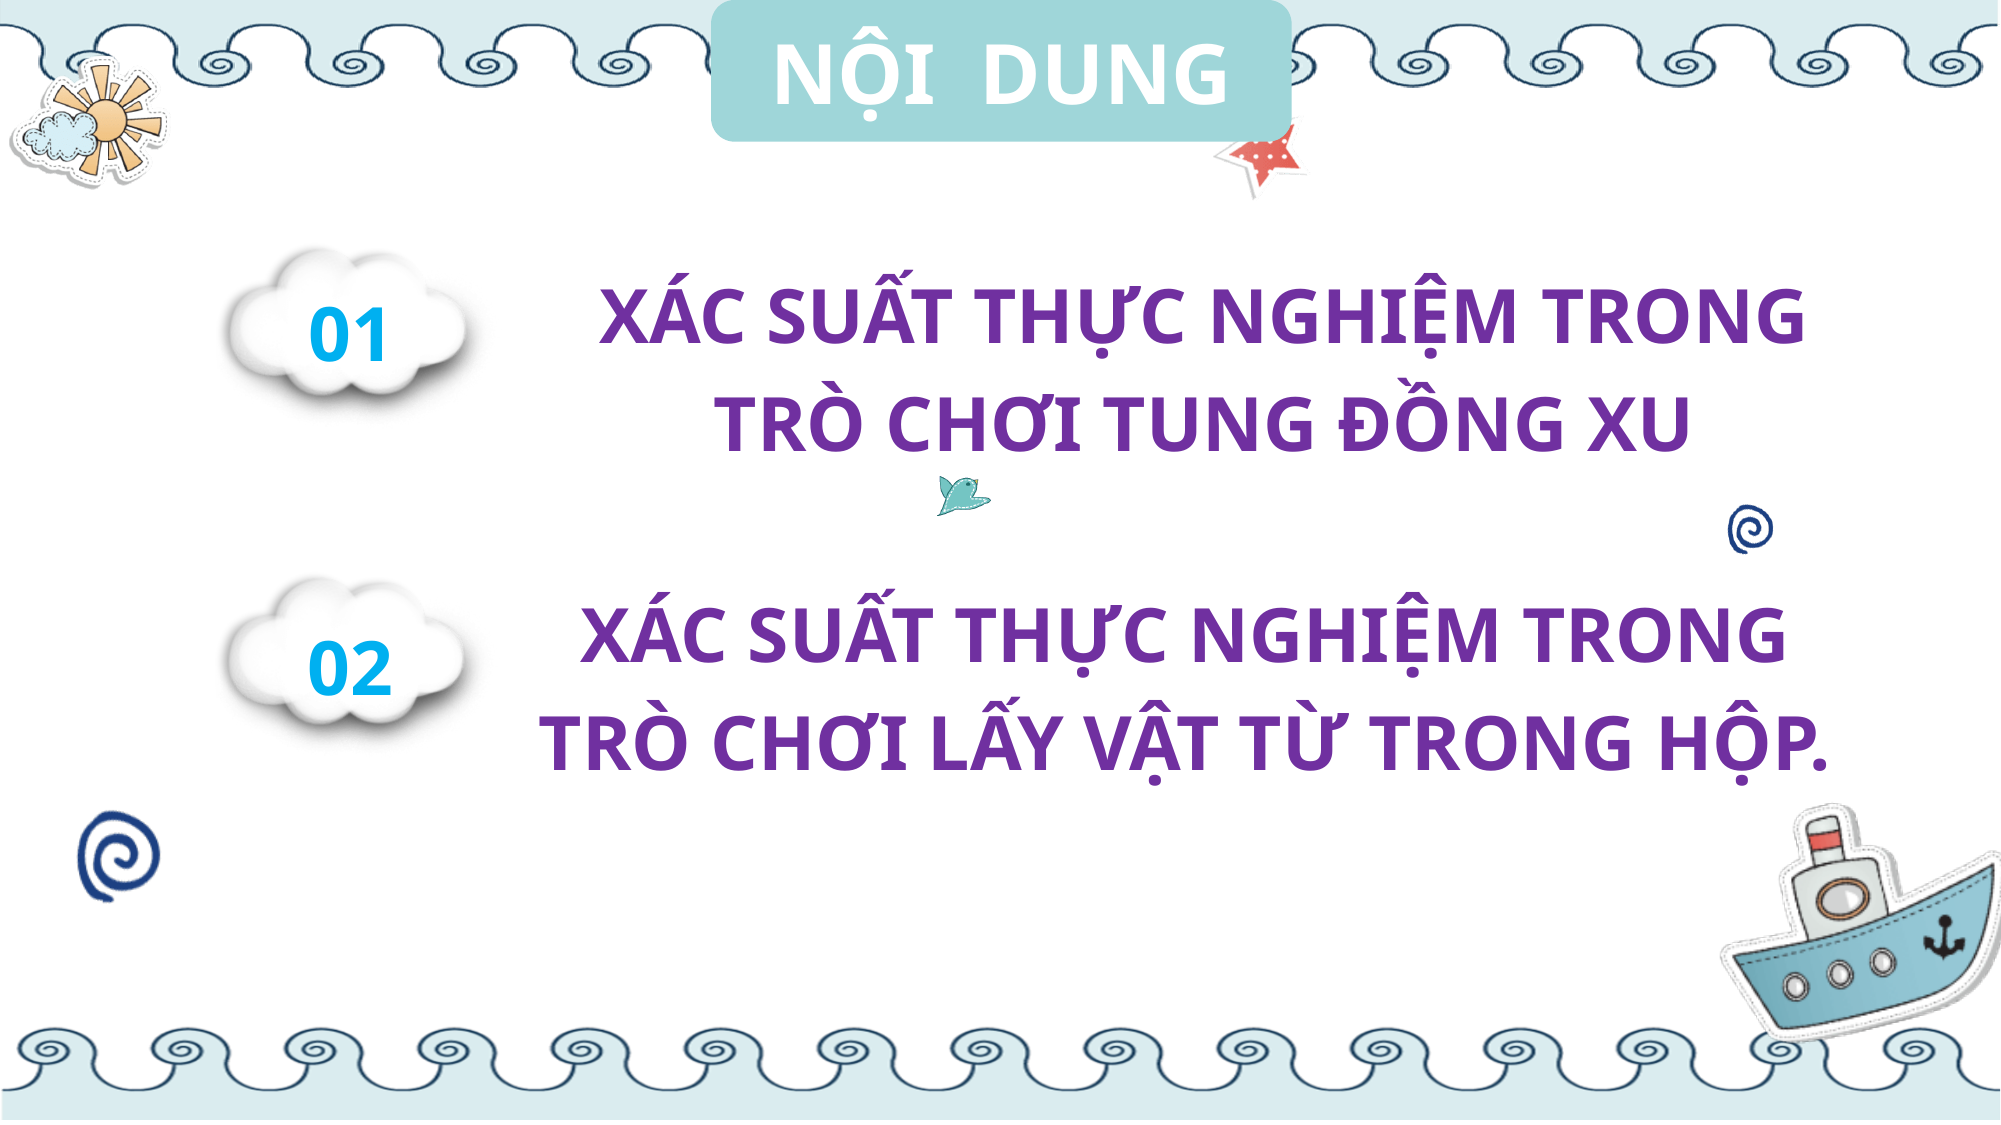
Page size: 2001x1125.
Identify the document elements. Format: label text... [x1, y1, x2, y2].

picture [886, 421, 1072, 564]
picture [0, 0, 2000, 498]
text_box XÁC SUẤT THỰC NGHIỆM TRONG TRÒ CHƠI TUNG ĐỒNG XU [512, 243, 1898, 475]
picture [0, 500, 510, 942]
picture [1672, 443, 1814, 576]
text_box XÁC SUẤT THỰC NGHIỆM TRONG TRÒ CHƠI LẤY VẬT TỪ TRONG HỘP. [510, 561, 1879, 793]
picture [0, 733, 2001, 1125]
text_box NỘI DUNG [709, 107, 1204, 143]
